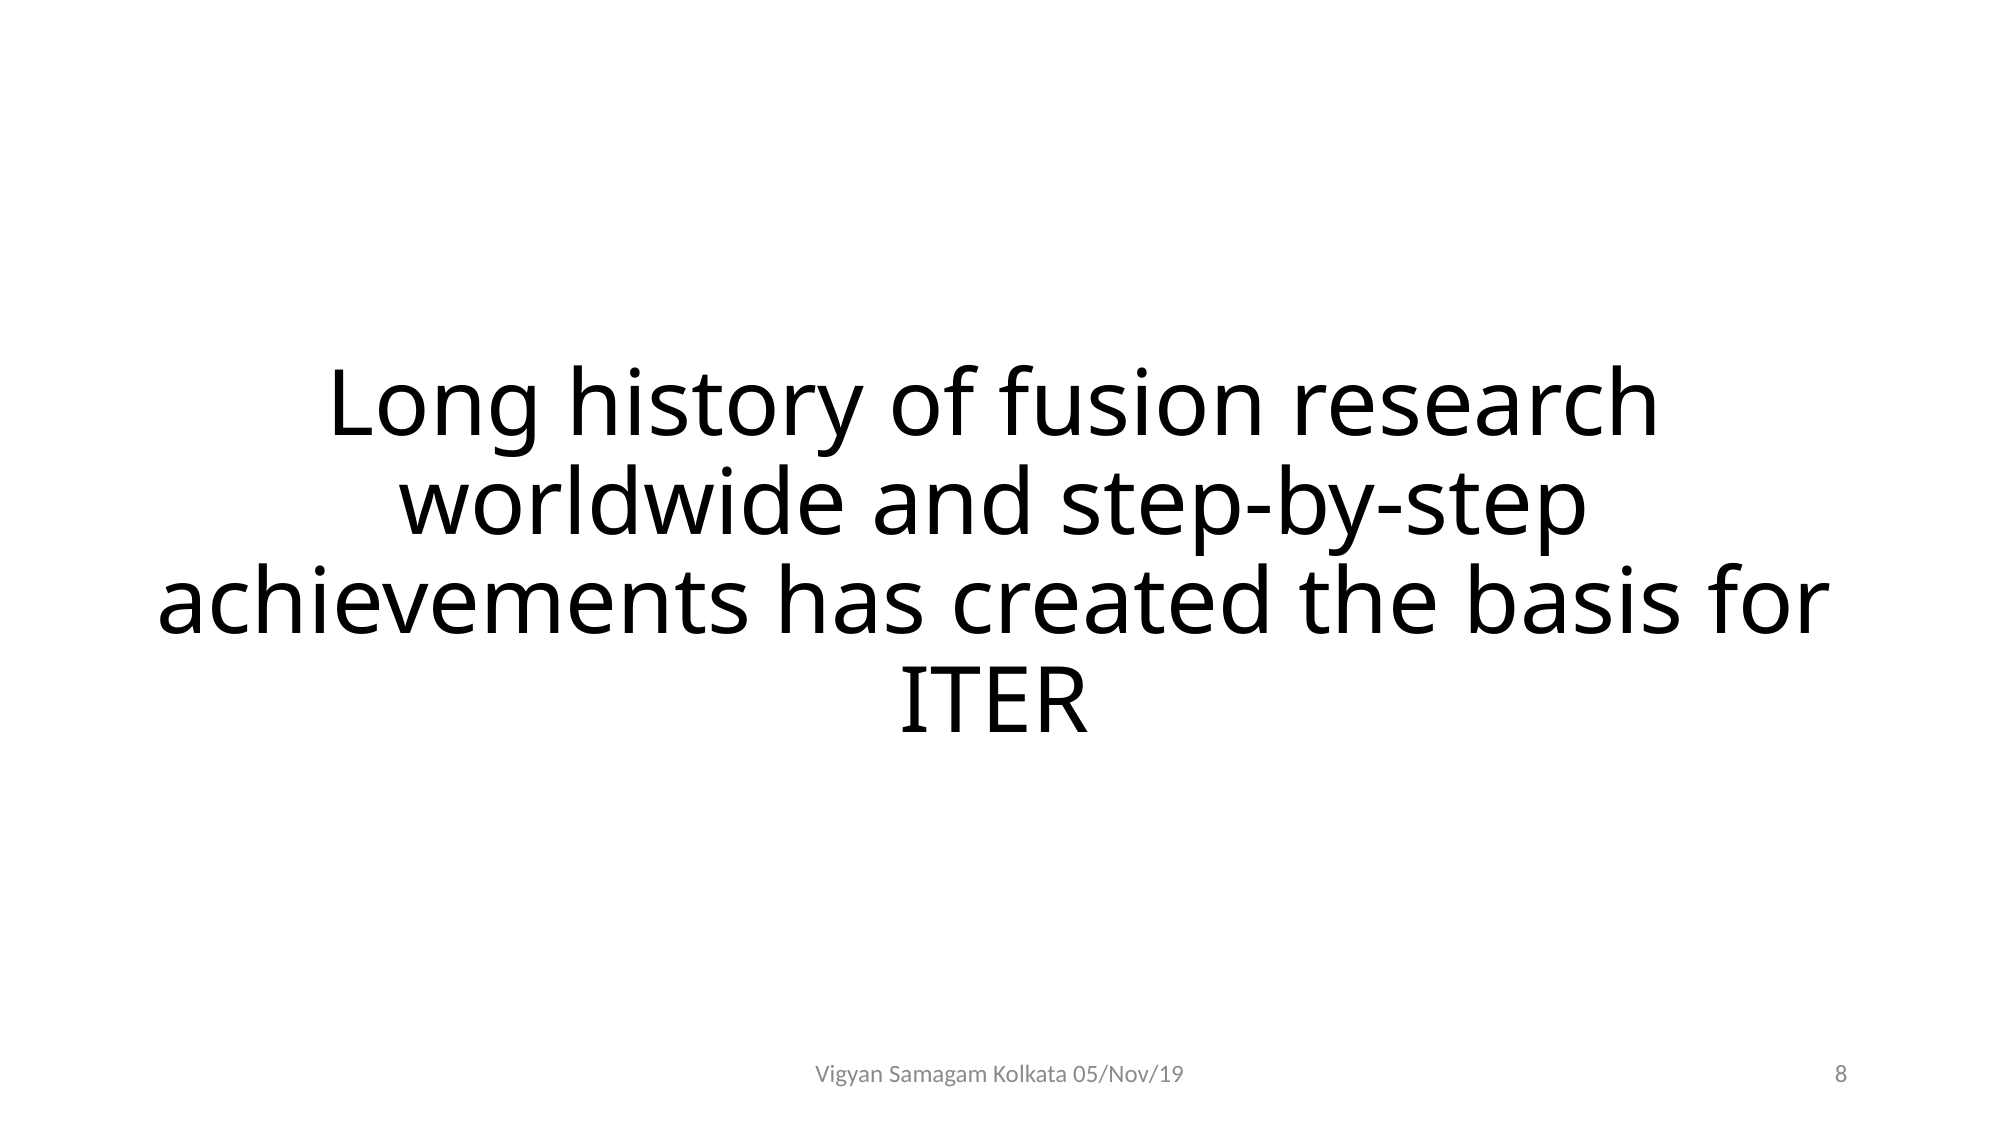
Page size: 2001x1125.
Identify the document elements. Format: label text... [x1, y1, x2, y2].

footer Vigyan Samagam Kolkata 05/Nov/19 [662, 1042, 1338, 1103]
title Long history of fusion research worldwide and step-by-step achievements has created the basis for ITER [132, 331, 1858, 777]
slide_number 8 [1412, 1042, 1863, 1103]
